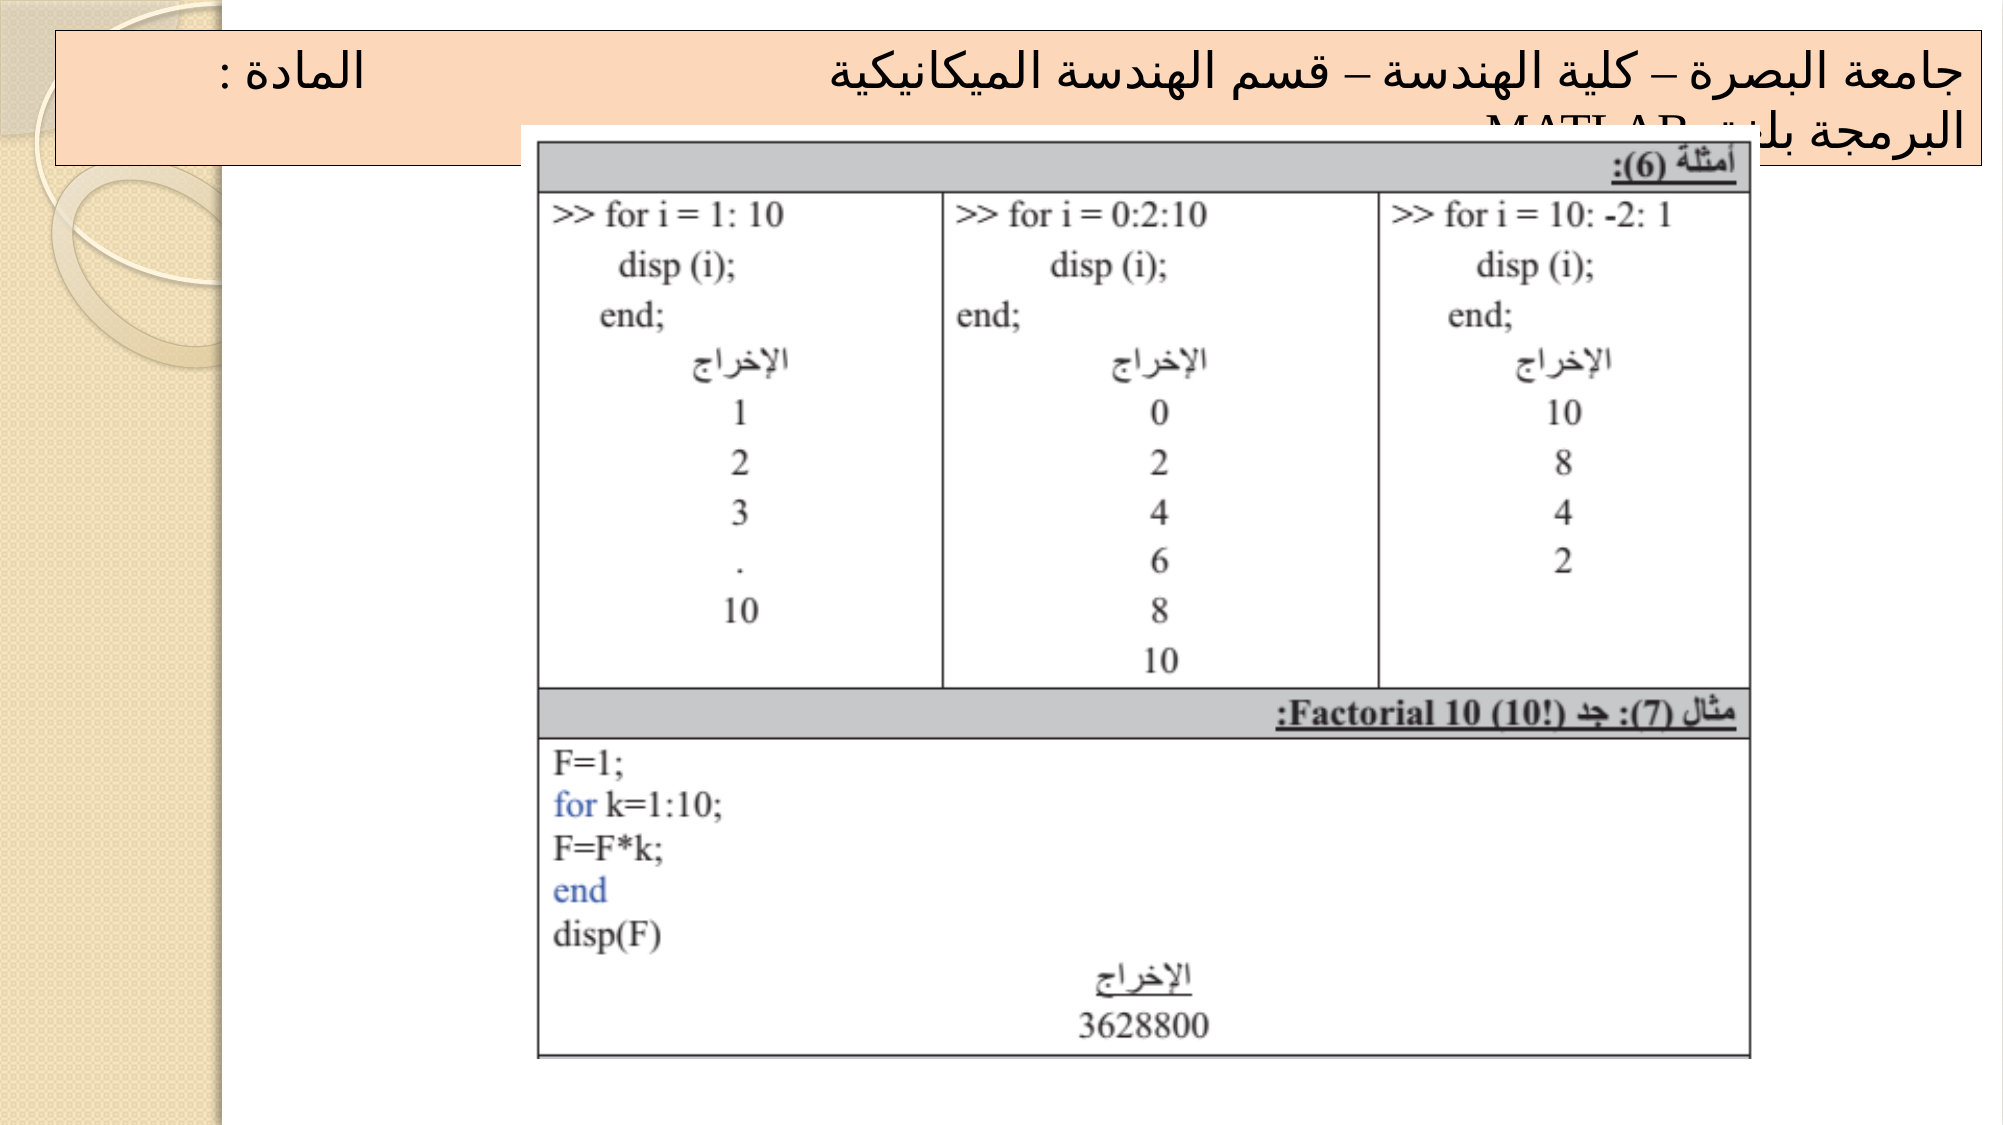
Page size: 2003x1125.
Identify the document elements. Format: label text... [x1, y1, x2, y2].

text_box جامعة البصرة – كلية الهندسة – قسم الهندسة الميكانيكية المادة : البرمجة بلغة MATLAB [55, 30, 1982, 166]
picture [521, 125, 1760, 1059]
